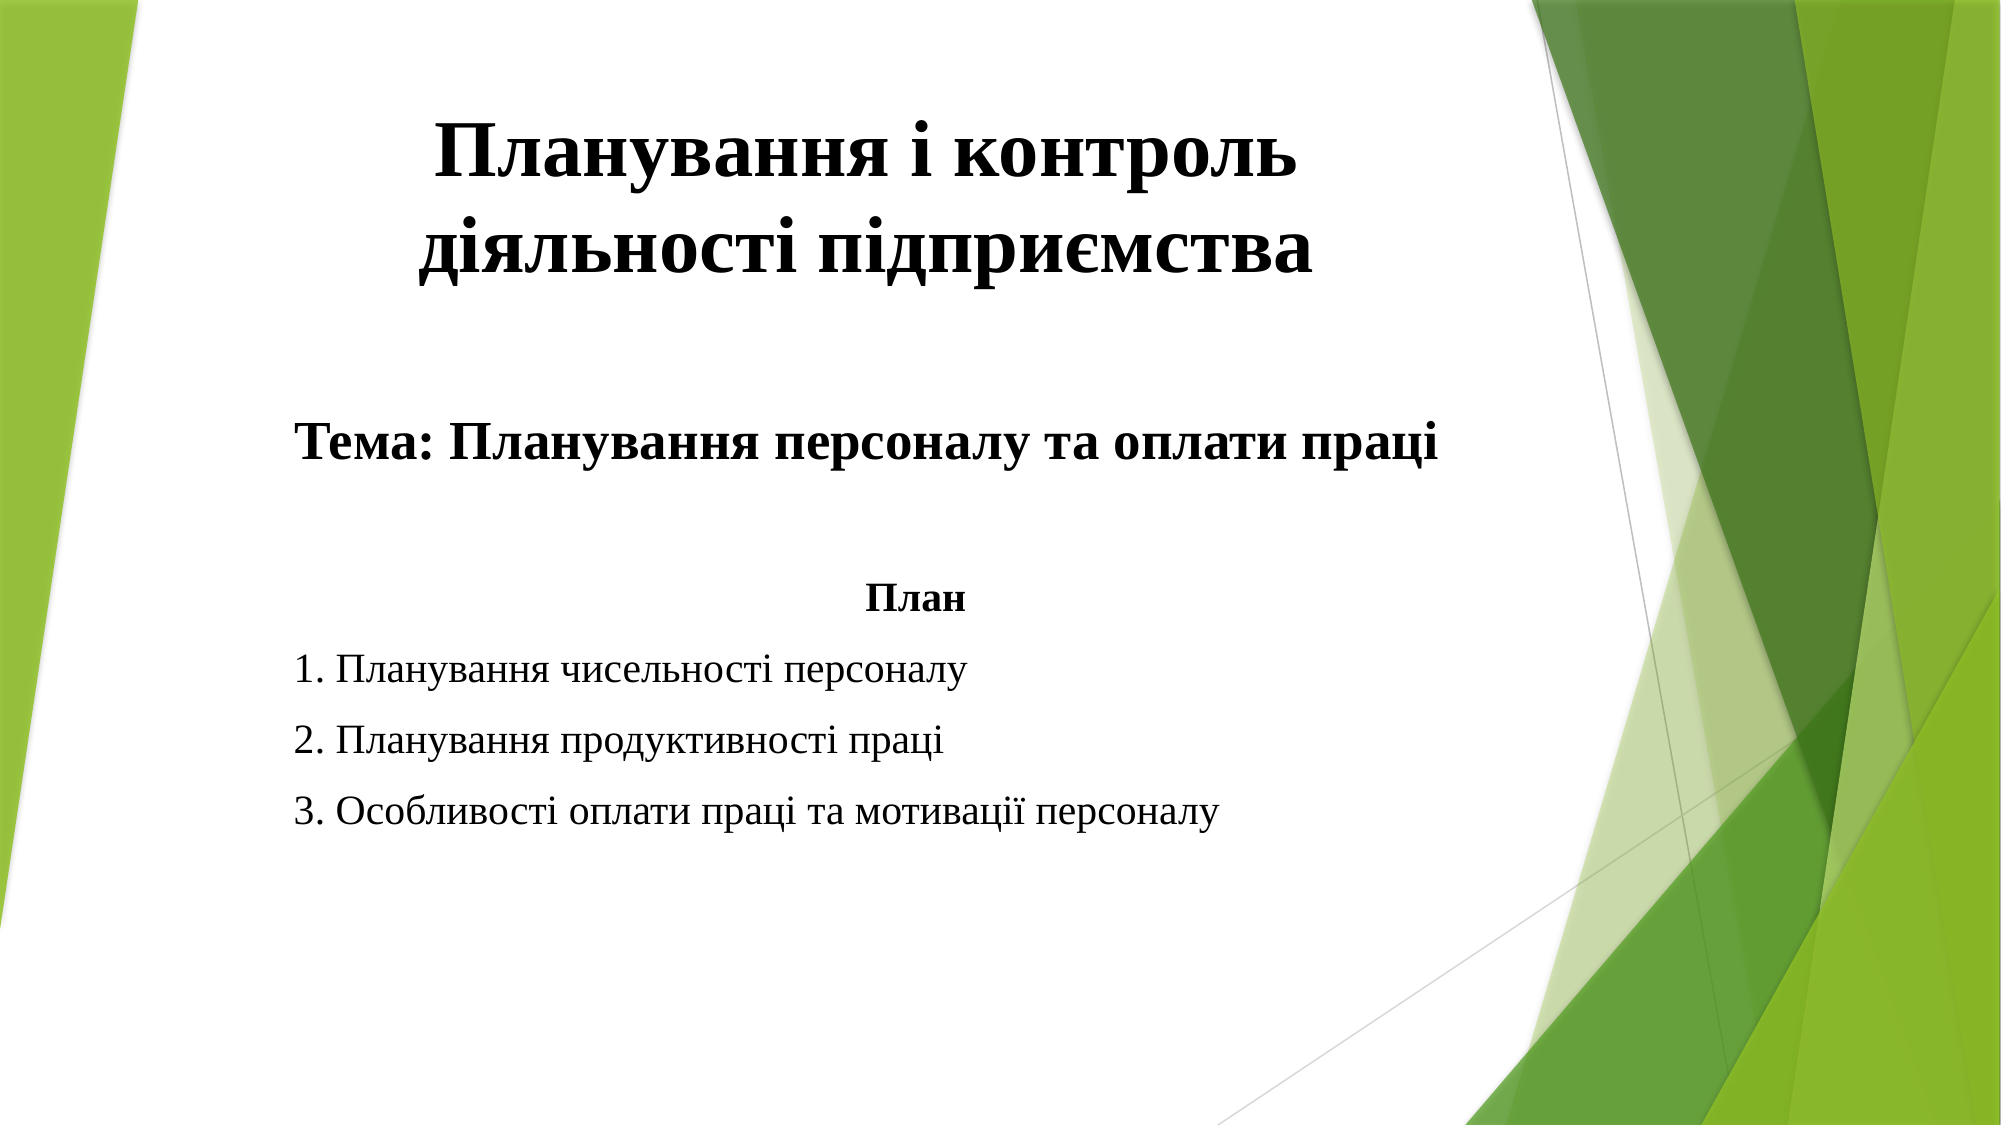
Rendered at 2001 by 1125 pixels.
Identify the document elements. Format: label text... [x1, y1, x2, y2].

subtitle Планування і контроль діяльності підприємства Тема: Планування персоналу та оплати праці [229, 87, 1504, 485]
text_box План 1. Планування чисельності персоналу 2. Планування продуктивності праці 3. Особливості оплати праці та мотивації персоналу [278, 562, 1553, 890]
